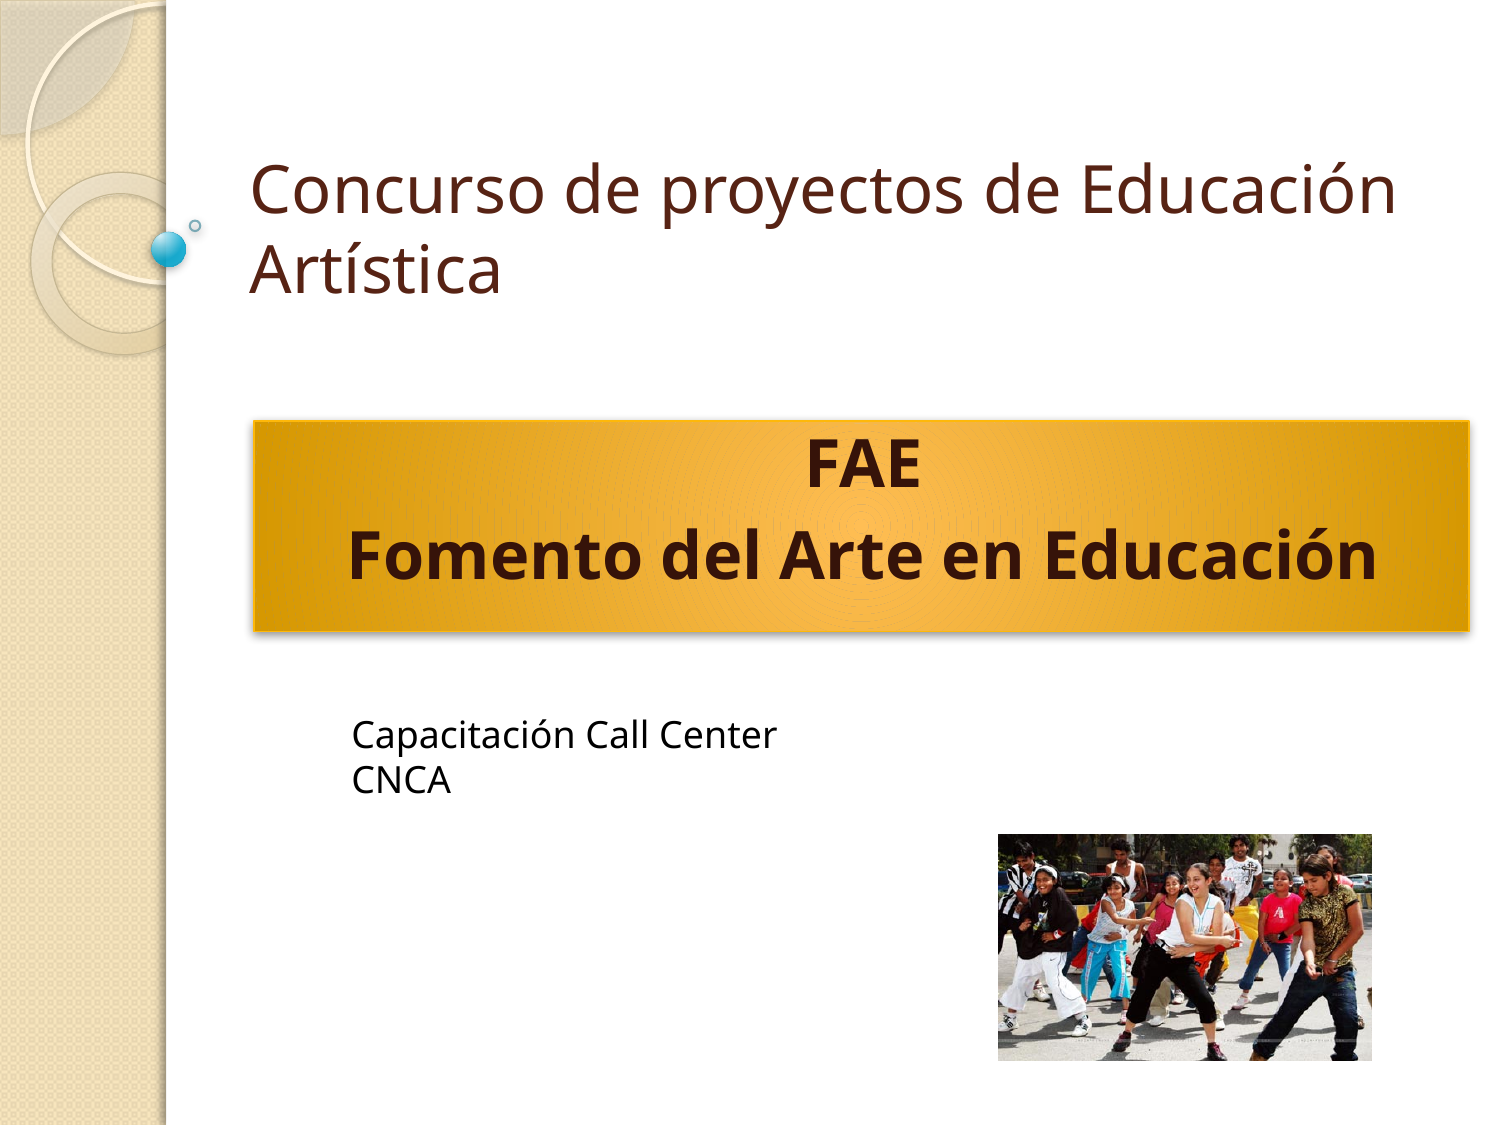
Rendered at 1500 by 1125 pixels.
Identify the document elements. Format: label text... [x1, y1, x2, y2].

title Concurso de proyectos de Educación Artística [234, 125, 1450, 315]
subtitle FAE Fomento del Arte en Educación [253, 420, 1470, 632]
picture [998, 833, 1372, 1061]
text_box Capacitación Call Center CNCA [336, 704, 892, 809]
